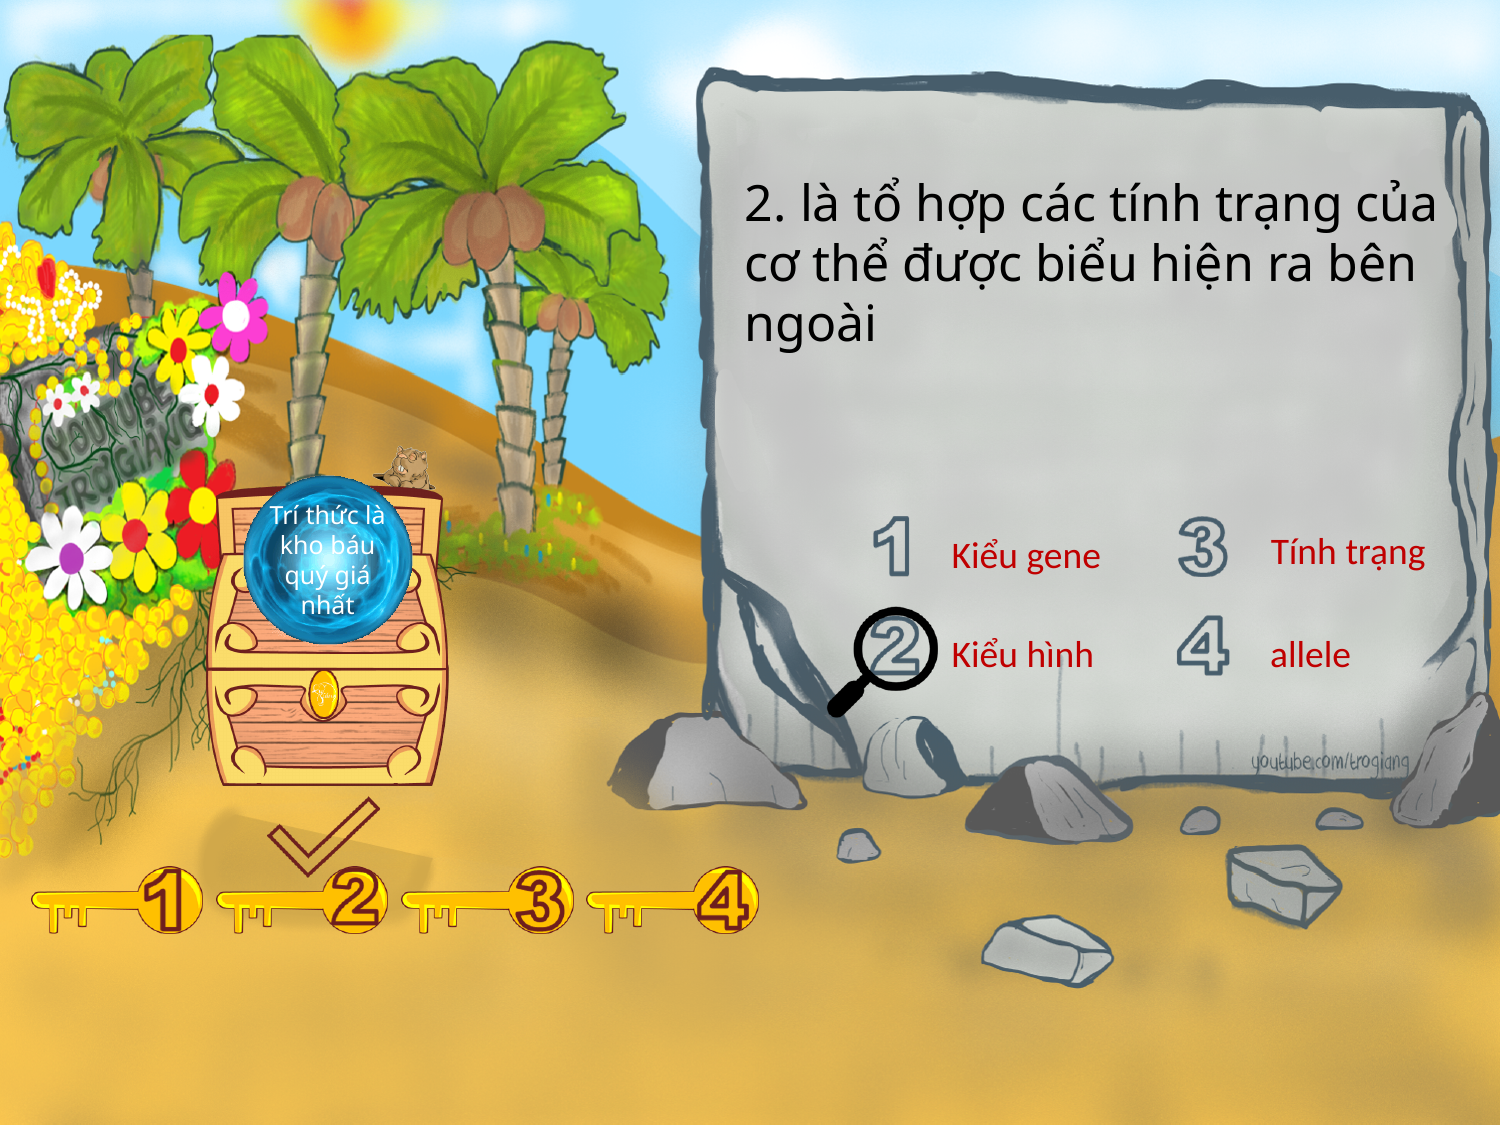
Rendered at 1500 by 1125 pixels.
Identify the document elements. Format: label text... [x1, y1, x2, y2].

text_box Tính trạng [1256, 519, 1441, 580]
text_box 2. là tổ hợp các tính trạng của cơ thể được biểu hiện ra bên ngoài [730, 164, 1462, 359]
text_box allele [1255, 622, 1367, 683]
text_box Kiểu hình [938, 622, 1110, 683]
text_box Kiểu gene [936, 523, 1117, 583]
picture [0, 0, 1500, 1125]
